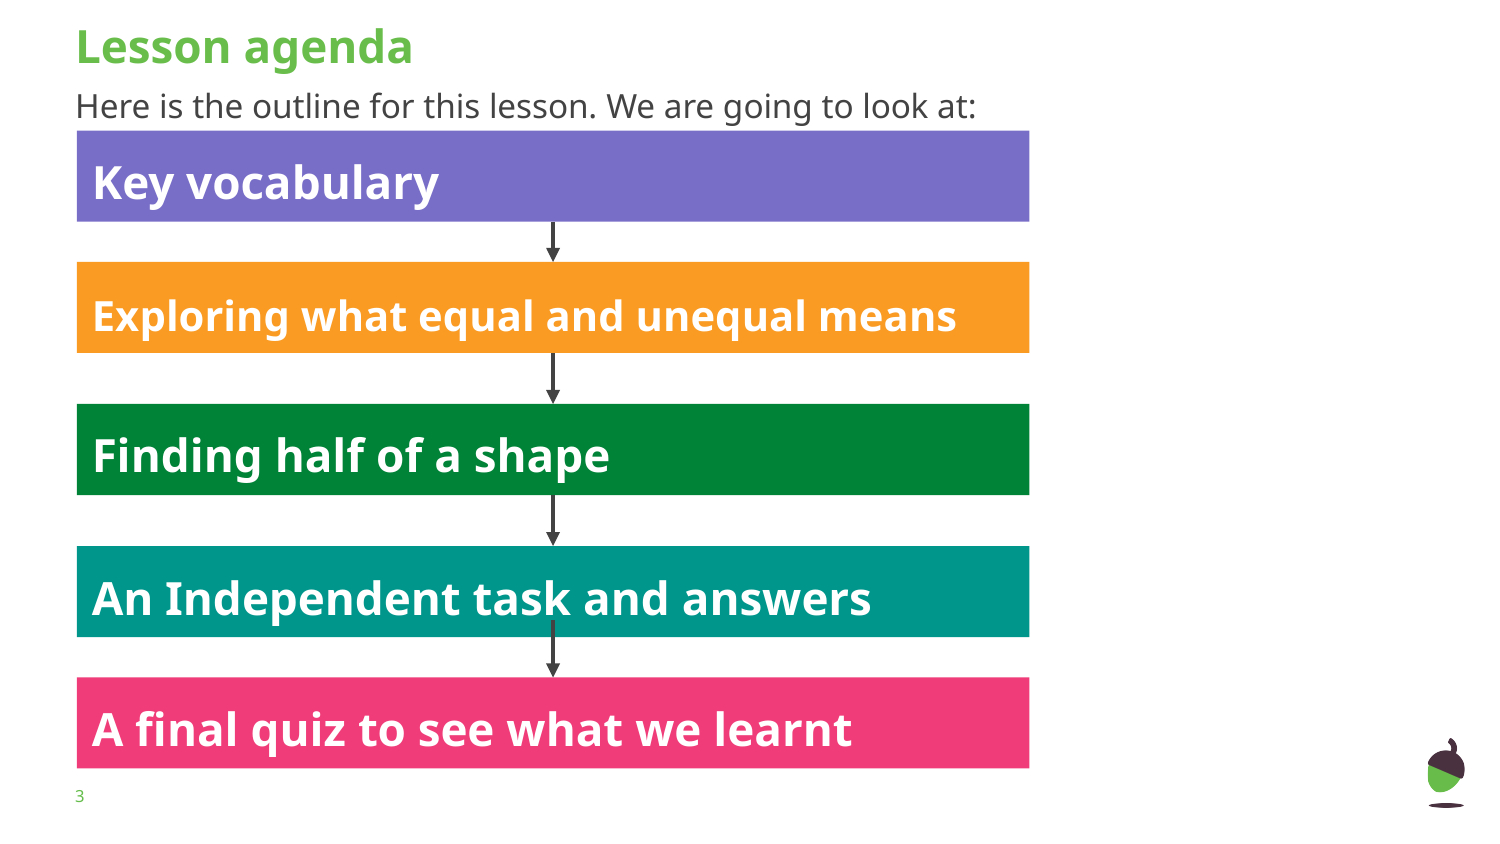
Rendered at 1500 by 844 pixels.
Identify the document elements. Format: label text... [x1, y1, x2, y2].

slide_number ‹#› [75, 786, 194, 816]
text_box Key vocabulary [76, 130, 1030, 222]
text_box Finding half of a shape [76, 403, 1030, 496]
text_box A final quiz to see what we learnt [76, 677, 1030, 769]
picture [1427, 738, 1465, 808]
text_box Lesson agenda [75, 9, 1425, 104]
text_box An Independent task and answers [76, 546, 1030, 638]
text_box Here is the outline for this lesson. We are going to look at: [75, 72, 1069, 131]
text_box Exploring what equal and unequal means [76, 261, 1030, 353]
